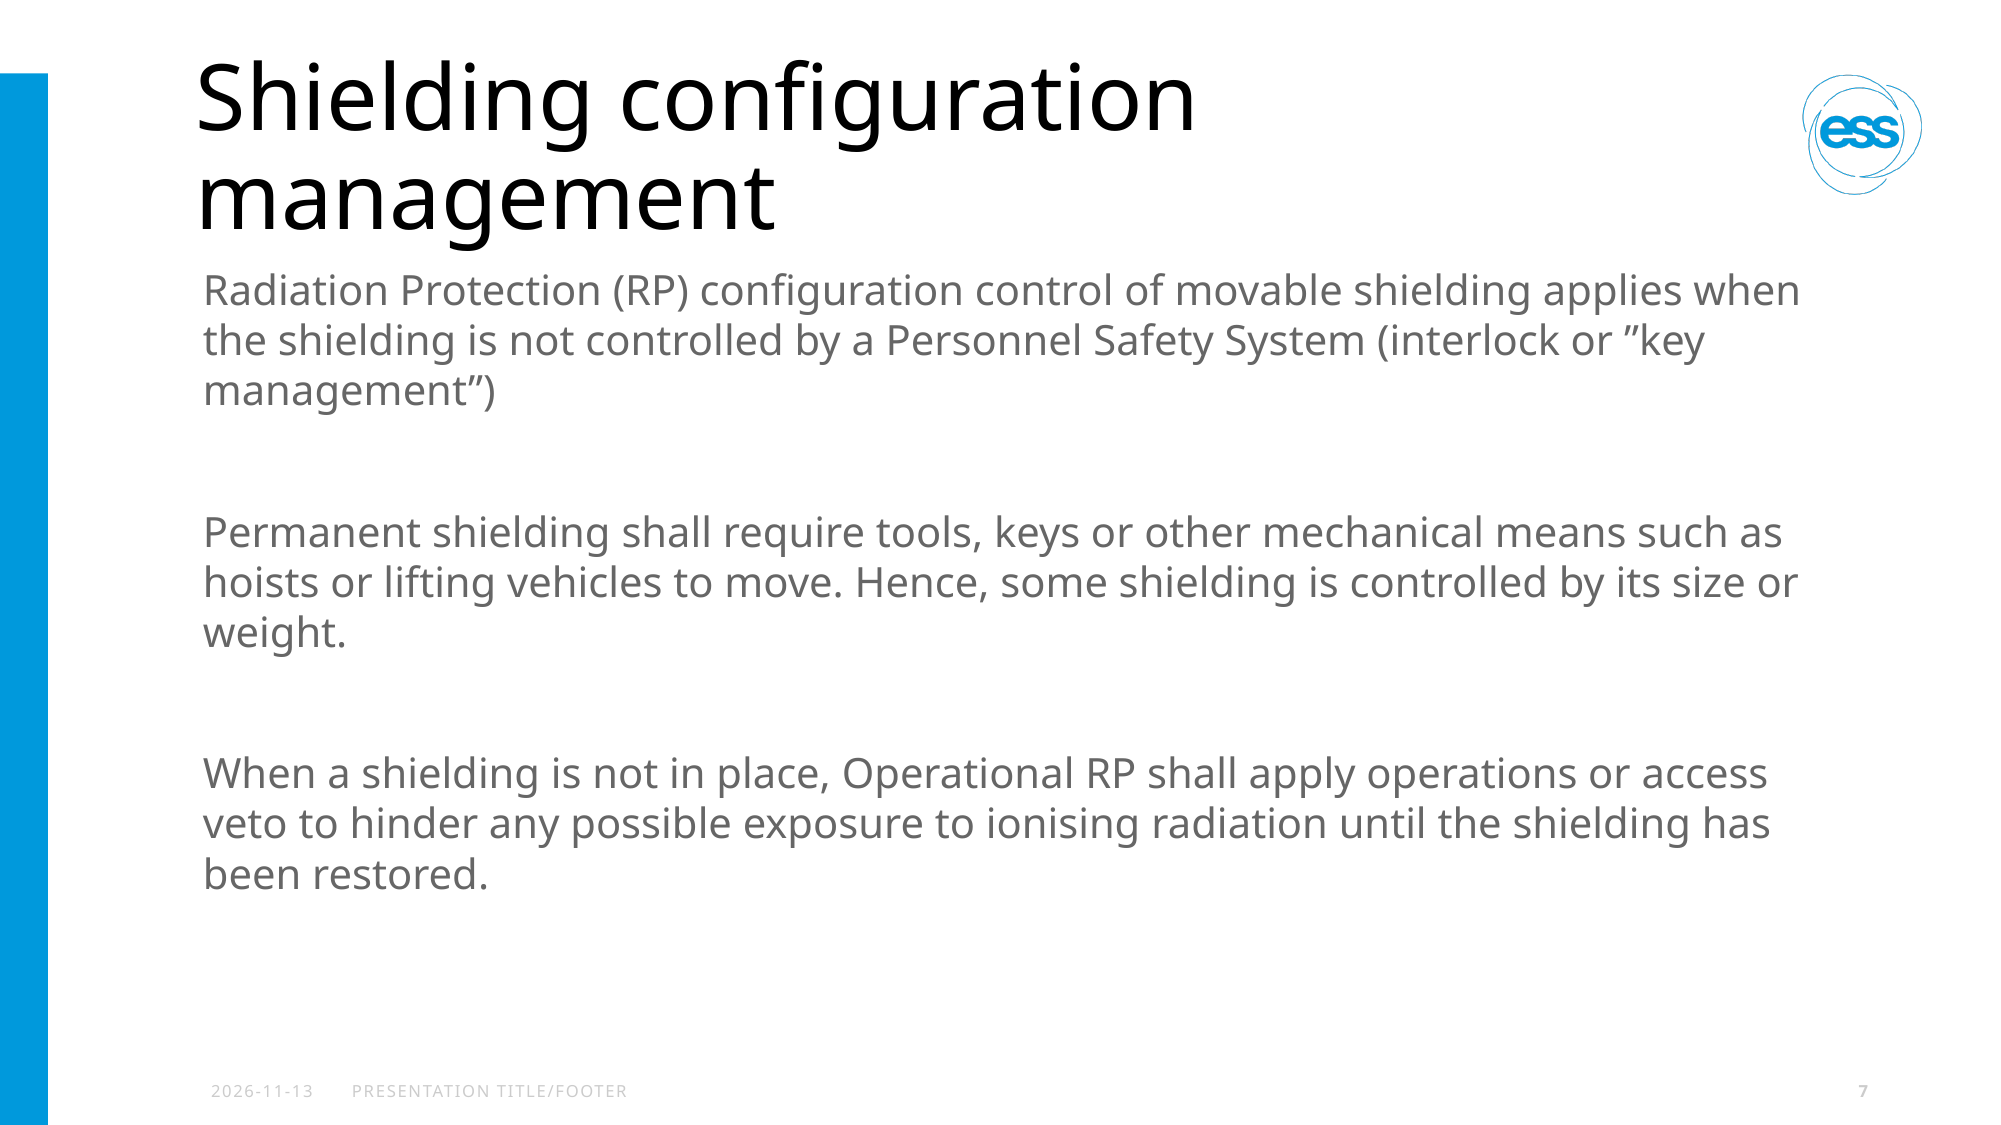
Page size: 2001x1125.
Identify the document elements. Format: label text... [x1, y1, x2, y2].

list Radiation Protection (RP) configuration control of movable shielding applies when the shielding is not controlled by a Personnel Safety System (interlock or ”key management”) Permanent shielding shall require tools, keys or other mechanical means such as hoists or lifting vehicles to move. Hence, some shielding is controlled by its size or weight. When a shielding is not in place, Operational RP shall apply operations or access veto to hinder any possible exposure to ionising radiation until the shielding has been restored. [179, 256, 1815, 1039]
slide_number 7 [1432, 1062, 1883, 1123]
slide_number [196, 1062, 333, 1123]
footer PRESENTATION TITLE/FOOTER [336, 1062, 1046, 1123]
title Shielding configuration management [181, 43, 1717, 152]
